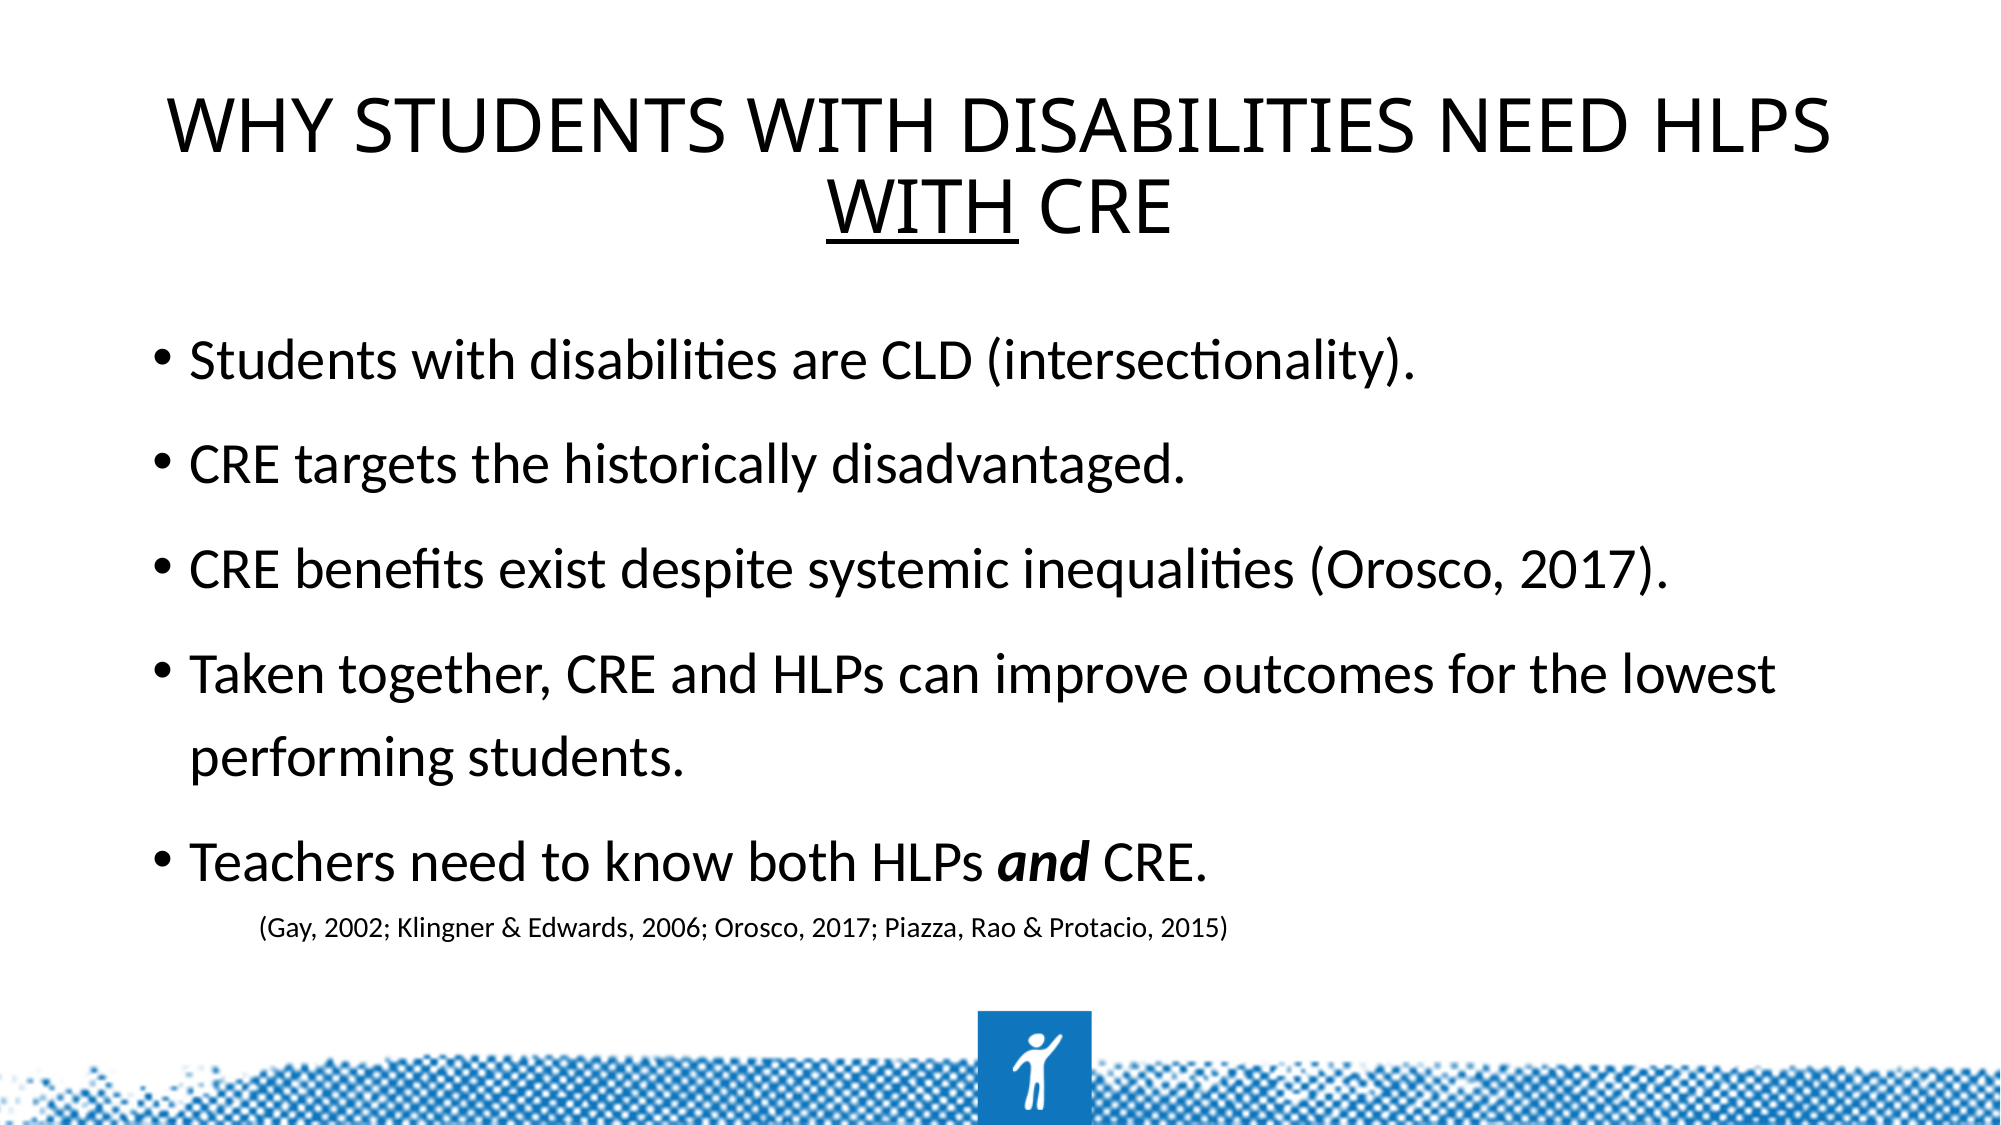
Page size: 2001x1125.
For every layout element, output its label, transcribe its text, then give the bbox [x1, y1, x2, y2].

text_box (Gay, 2002; Klingner & Edwards, 2006; Orosco, 2017; Piazza, Rao & Protacio, 2015) [243, 901, 1245, 951]
list Students with disabilities are CLD (intersectionality). CRE targets the historically disadvantaged. CRE benefits exist despite systemic inequalities (Orosco, 2017). Taken together, CRE and HLPs can improve outcomes for the lowest performing students. Teachers need to know both HLPs and CRE. [137, 299, 1863, 995]
picture [0, 0, 2001, 1125]
title Why Students with Disabilities need HLPs with CRE [137, 59, 1863, 278]
